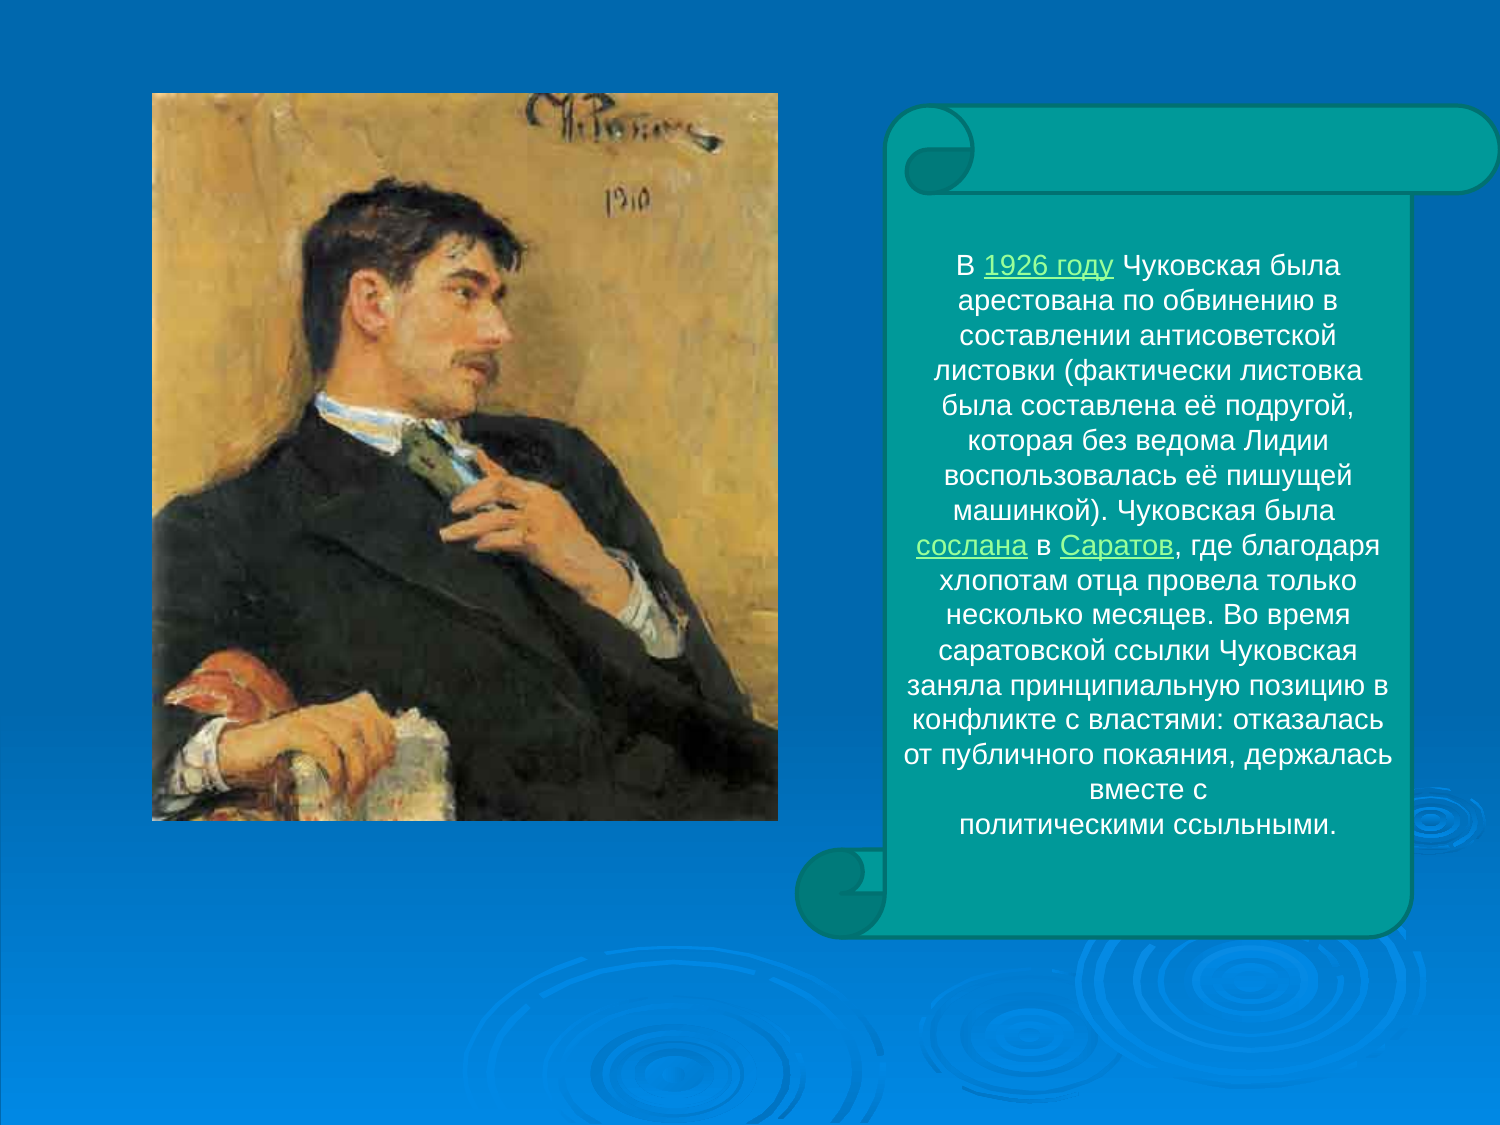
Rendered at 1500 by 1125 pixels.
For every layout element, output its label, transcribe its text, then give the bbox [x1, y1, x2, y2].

picture [152, 93, 778, 821]
text_box В 1926 году Чуковская была арестована по обвинению в составлении антисоветской листовки (фактически листовка была составлена её подругой, которая без ведома Лидии воспользовалась её пишущей машинкой). Чуковская была сослана в Саратов, где благодаря хлопотам отца провела только несколько месяцев. Во время саратовской ссылки Чуковская заняла принципиальную позицию в конфликте с властями: отказалась от публичного покаяния, держалась вместе с политическими ссыльными. [794, 103, 1500, 940]
